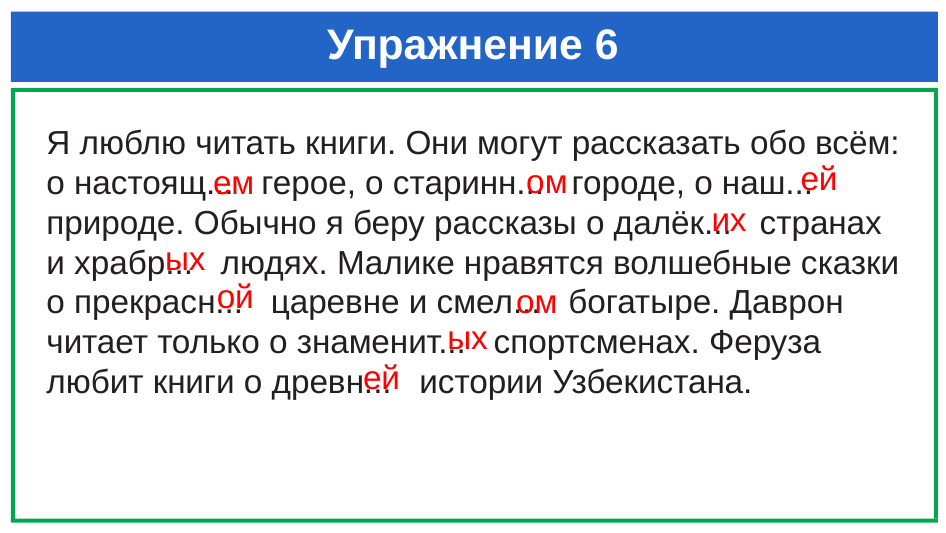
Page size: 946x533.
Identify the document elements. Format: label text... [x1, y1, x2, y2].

title Упражнение 6 [49, 16, 897, 69]
text_box ом [511, 152, 587, 208]
text_box ей [785, 150, 853, 205]
text_box их [696, 191, 762, 246]
text_box ем [198, 153, 270, 209]
text_box ых [432, 308, 503, 364]
text_box ей [348, 348, 416, 404]
text_box ой [202, 267, 269, 323]
list Я люблю читать книги. Они могут рассказать обо всём: о настоящ... герое, о старинн... городе, о наш... природе. Обычно я беру рассказы о далёк... странах и храбр... людях. Малике нравятся волшебные сказки о прекрасн... царевне и смел... богатыре. Даврон читает только о знаменит... спортсменах. Феруза любит книги о древн... истории Узбекистана. [46, 91, 911, 445]
text_box ом [501, 272, 573, 328]
text_box ых [150, 229, 221, 285]
